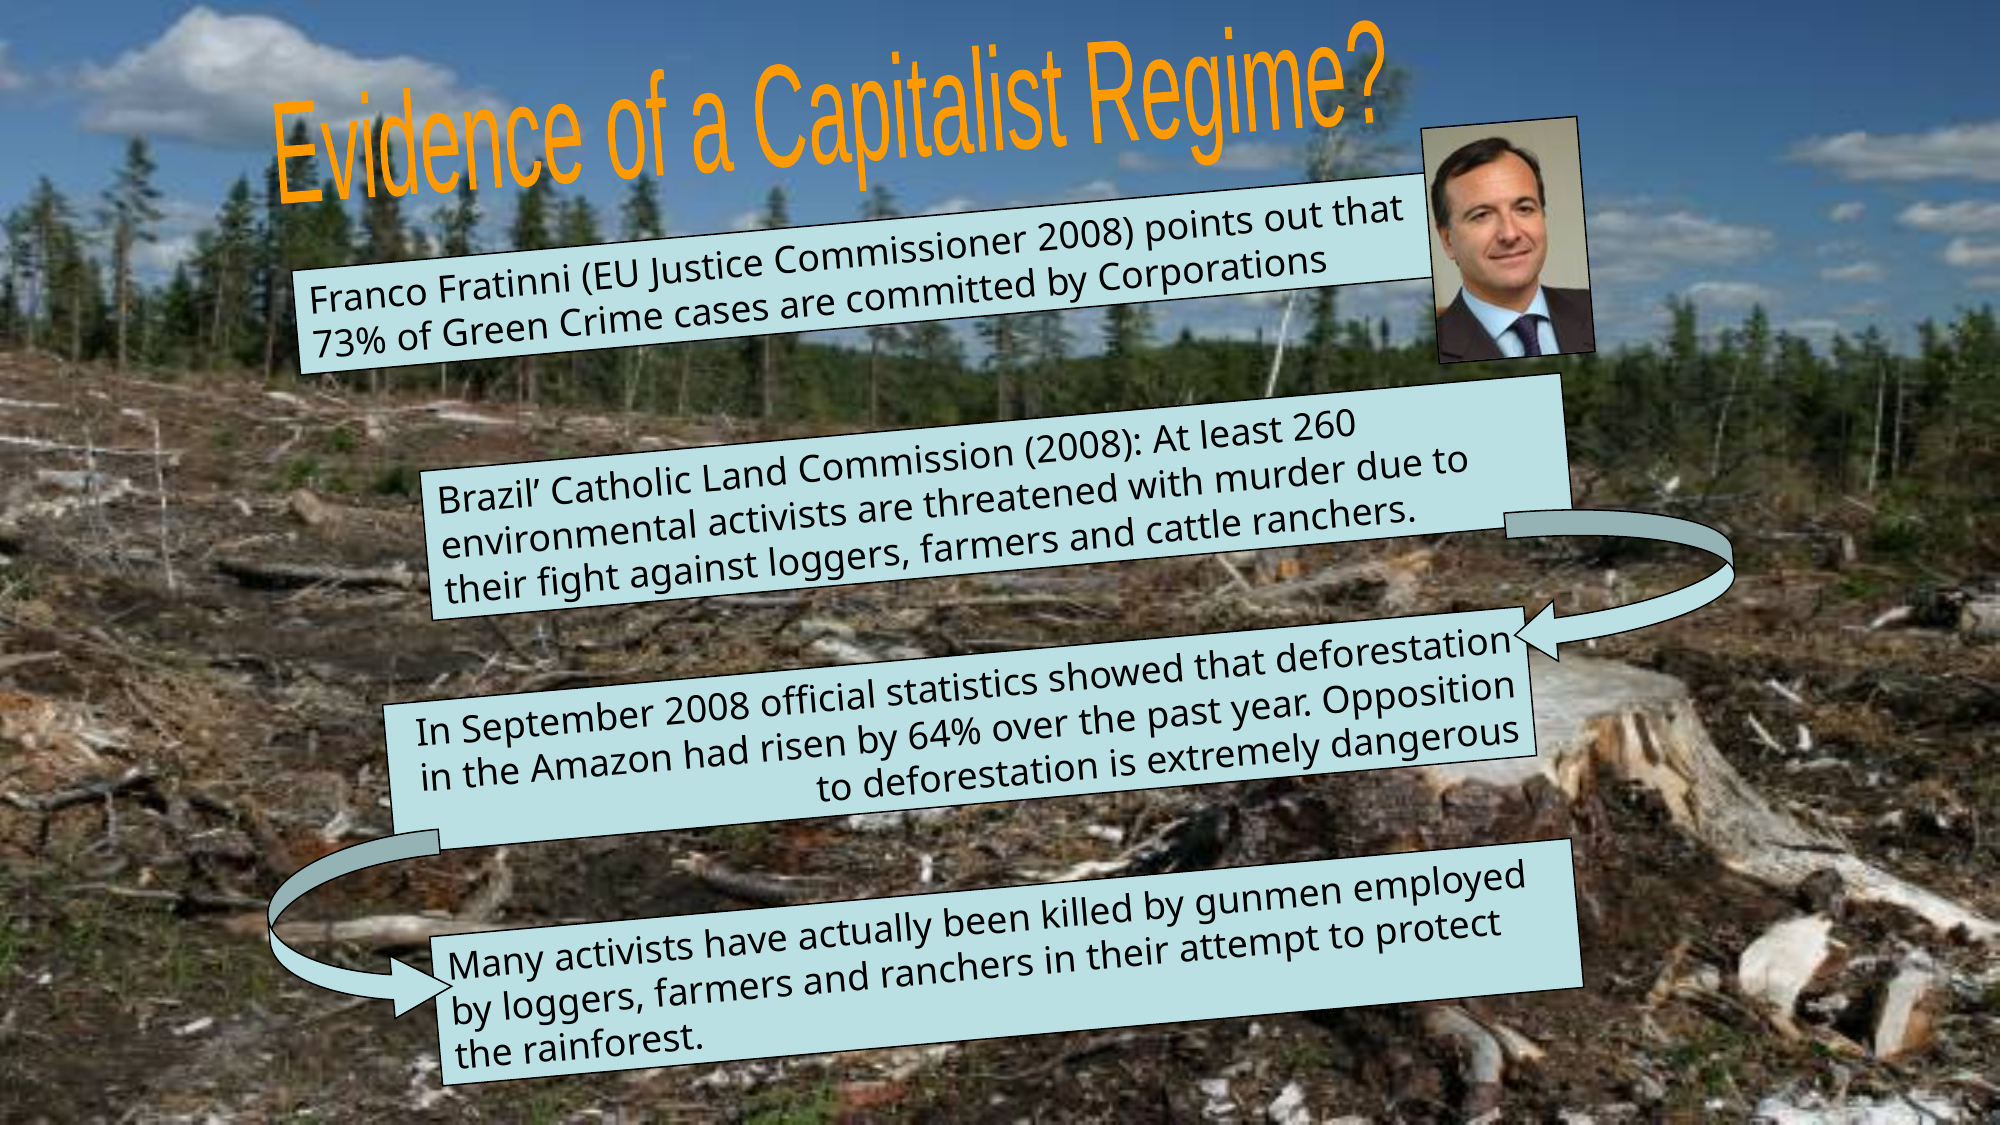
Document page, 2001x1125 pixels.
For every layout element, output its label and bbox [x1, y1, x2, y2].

text_box [382, 551, 1742, 799]
text_box [293, 122, 1586, 358]
picture [0, 0, 2000, 1125]
text_box [269, 787, 1576, 1047]
